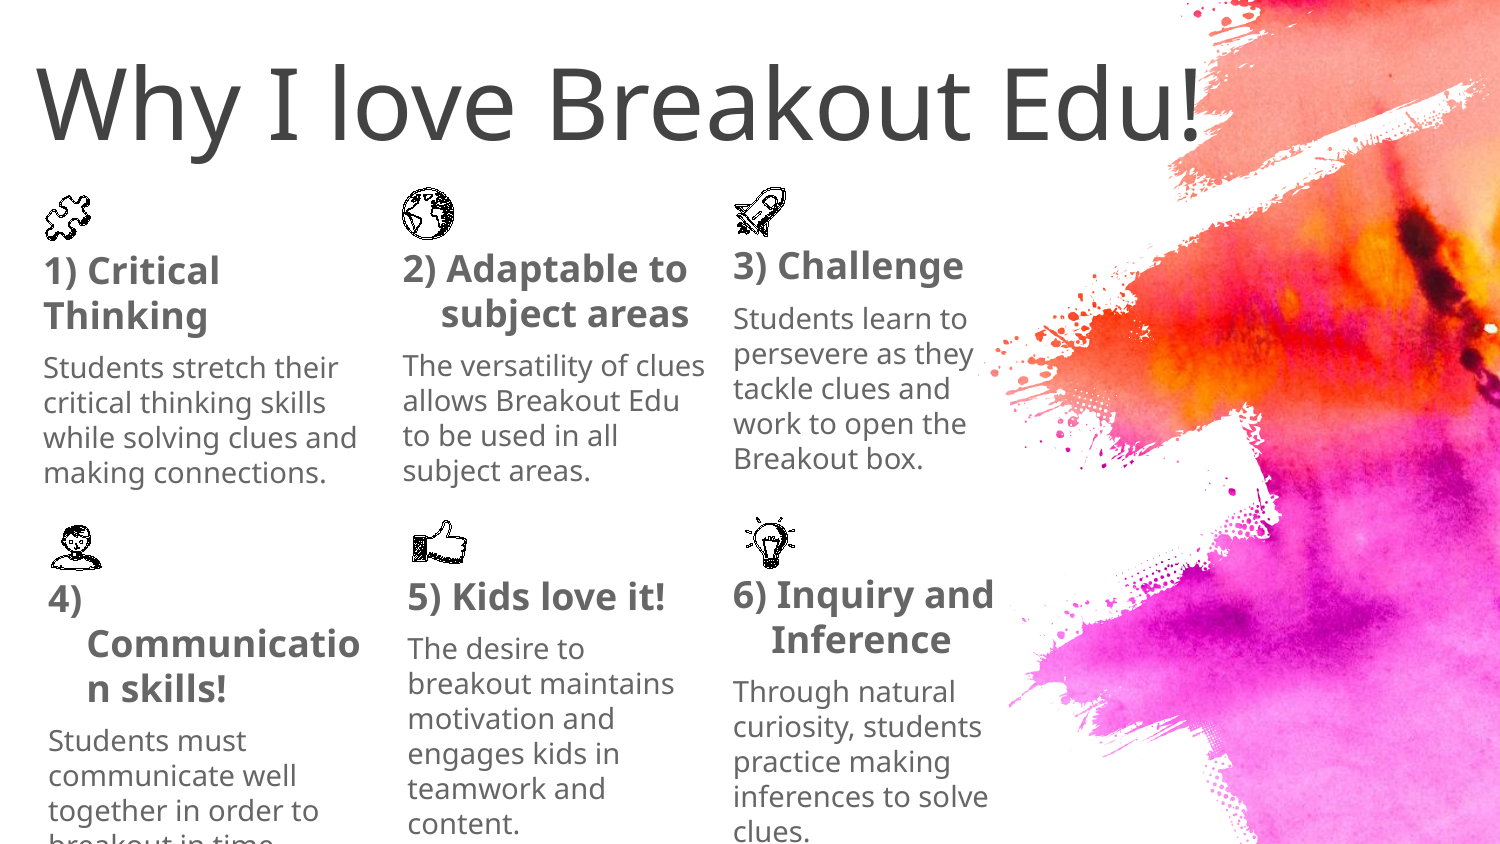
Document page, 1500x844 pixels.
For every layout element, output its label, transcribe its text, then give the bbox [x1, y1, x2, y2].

text_box [402, 187, 454, 240]
text_box [753, 523, 788, 569]
text_box [45, 195, 91, 241]
title Why I love Breakout Edu! [20, 34, 1261, 176]
text_box [734, 187, 786, 237]
text_box 5) Kids love it! The desire to breakout maintains motivation and engages kids in teamwork and content. [396, 561, 718, 784]
text_box 6) Inquiry and Inference Through natural curiosity, students practice making inferences to solve clues. [721, 559, 1070, 782]
text_box 3) Challenge Students learn to persevere as they tackle clues and work to open the Breakout box. [721, 231, 1020, 453]
text_box 2) Adaptable to subject areas The versatility of clues allows Breakout Edu to be used in all subject areas. [391, 233, 718, 456]
text_box 4) Communication skills! Students must communicate well together in order to breakout in time. [36, 564, 391, 786]
picture [0, 0, 1500, 844]
text_box [412, 520, 467, 564]
text_box 1) Critical Thinking Students stretch their critical thinking skills while solving clues and making connections. [32, 235, 377, 458]
text_box [51, 525, 102, 571]
